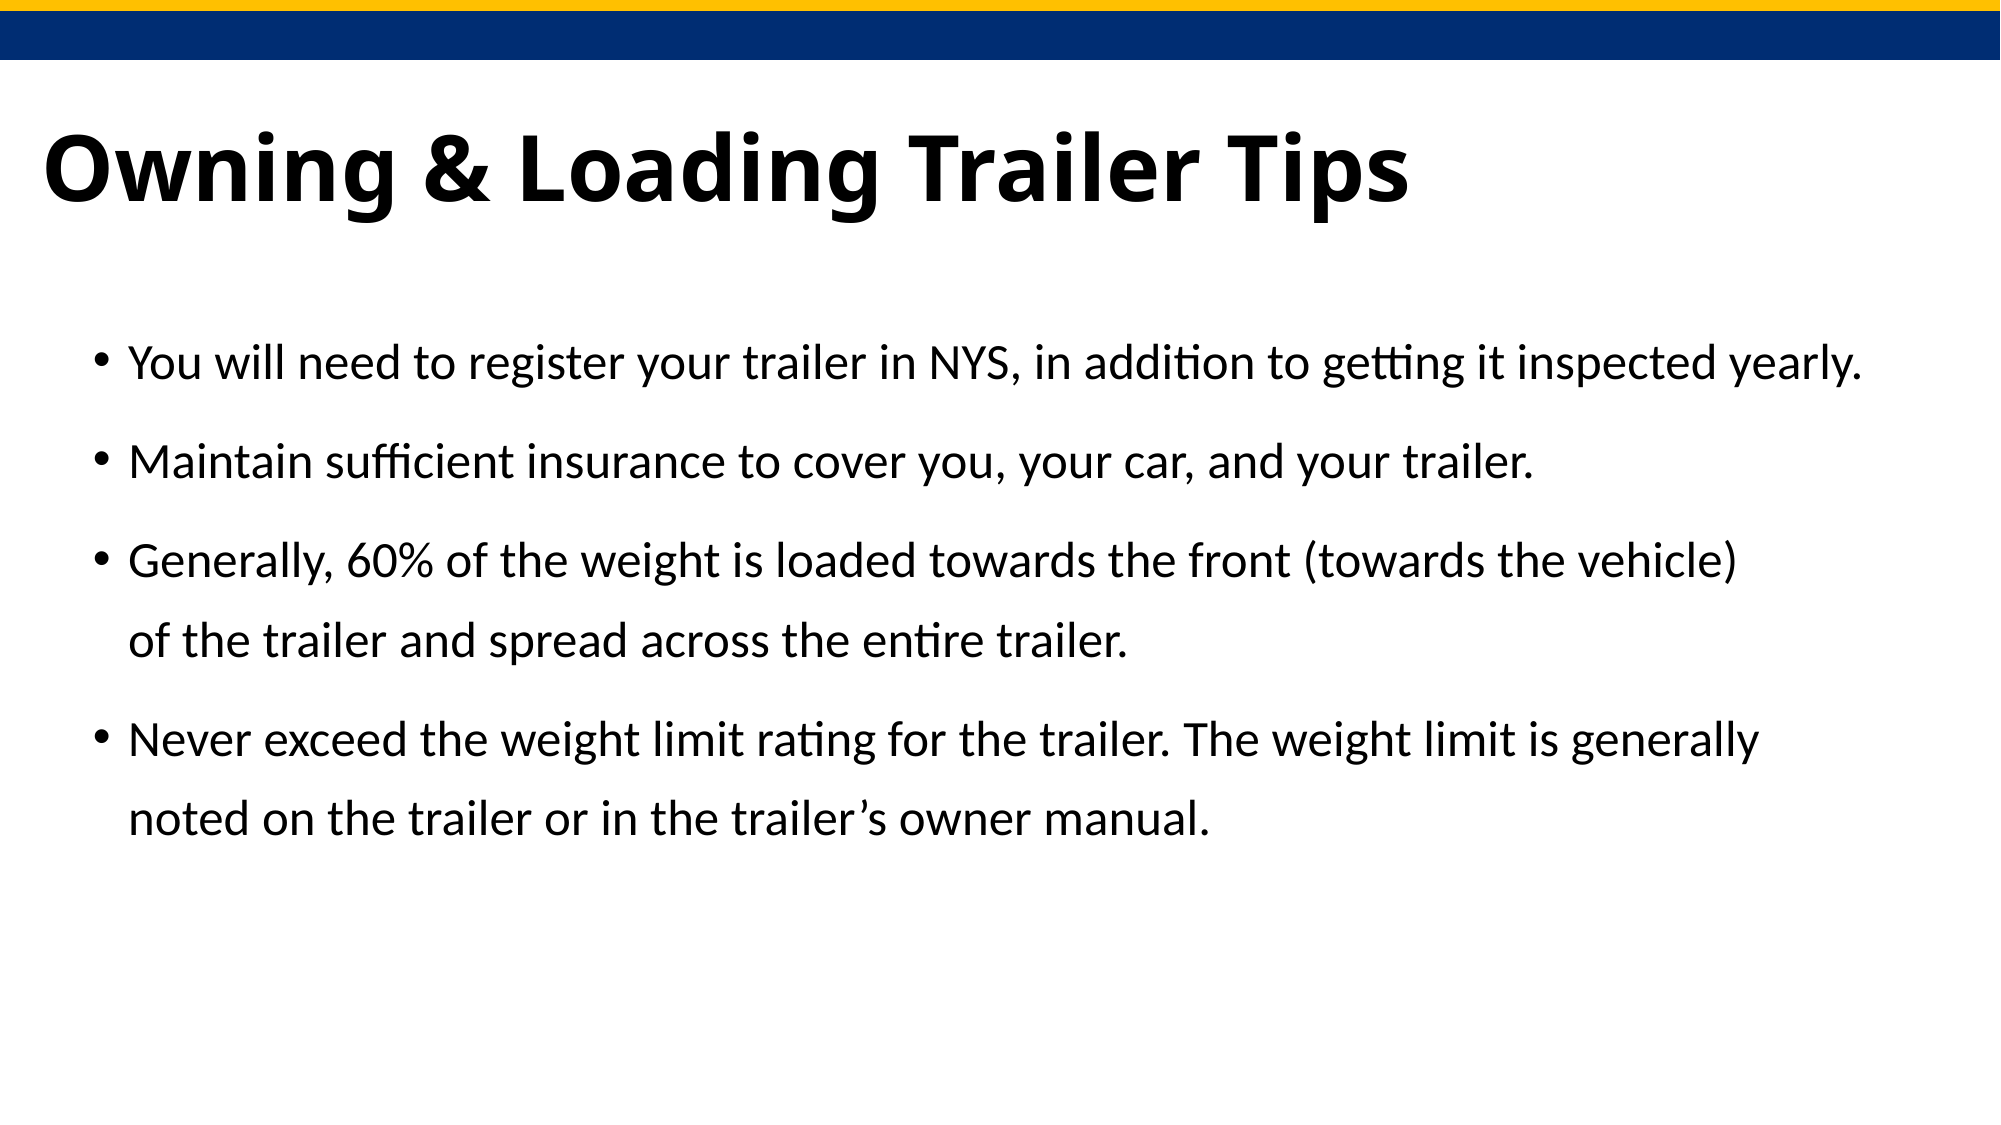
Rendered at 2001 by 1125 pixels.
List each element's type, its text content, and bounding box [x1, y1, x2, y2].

title Owning & Loading Trailer Tips [26, 63, 1752, 281]
picture [0, 0, 2000, 60]
list You will need to register your trailer in NYS, in addition to getting it inspected yearly. Maintain sufficient insurance to cover you, your car, and your trailer. Generally, 60% of the weight is loaded towards the front (towards the vehicle) of the trailer and spread across the entire trailer. Never exceed the weight limit rating for the trailer. The weight limit is generally noted on the trailer or in the trailer’s owner manual. [78, 303, 1890, 934]
